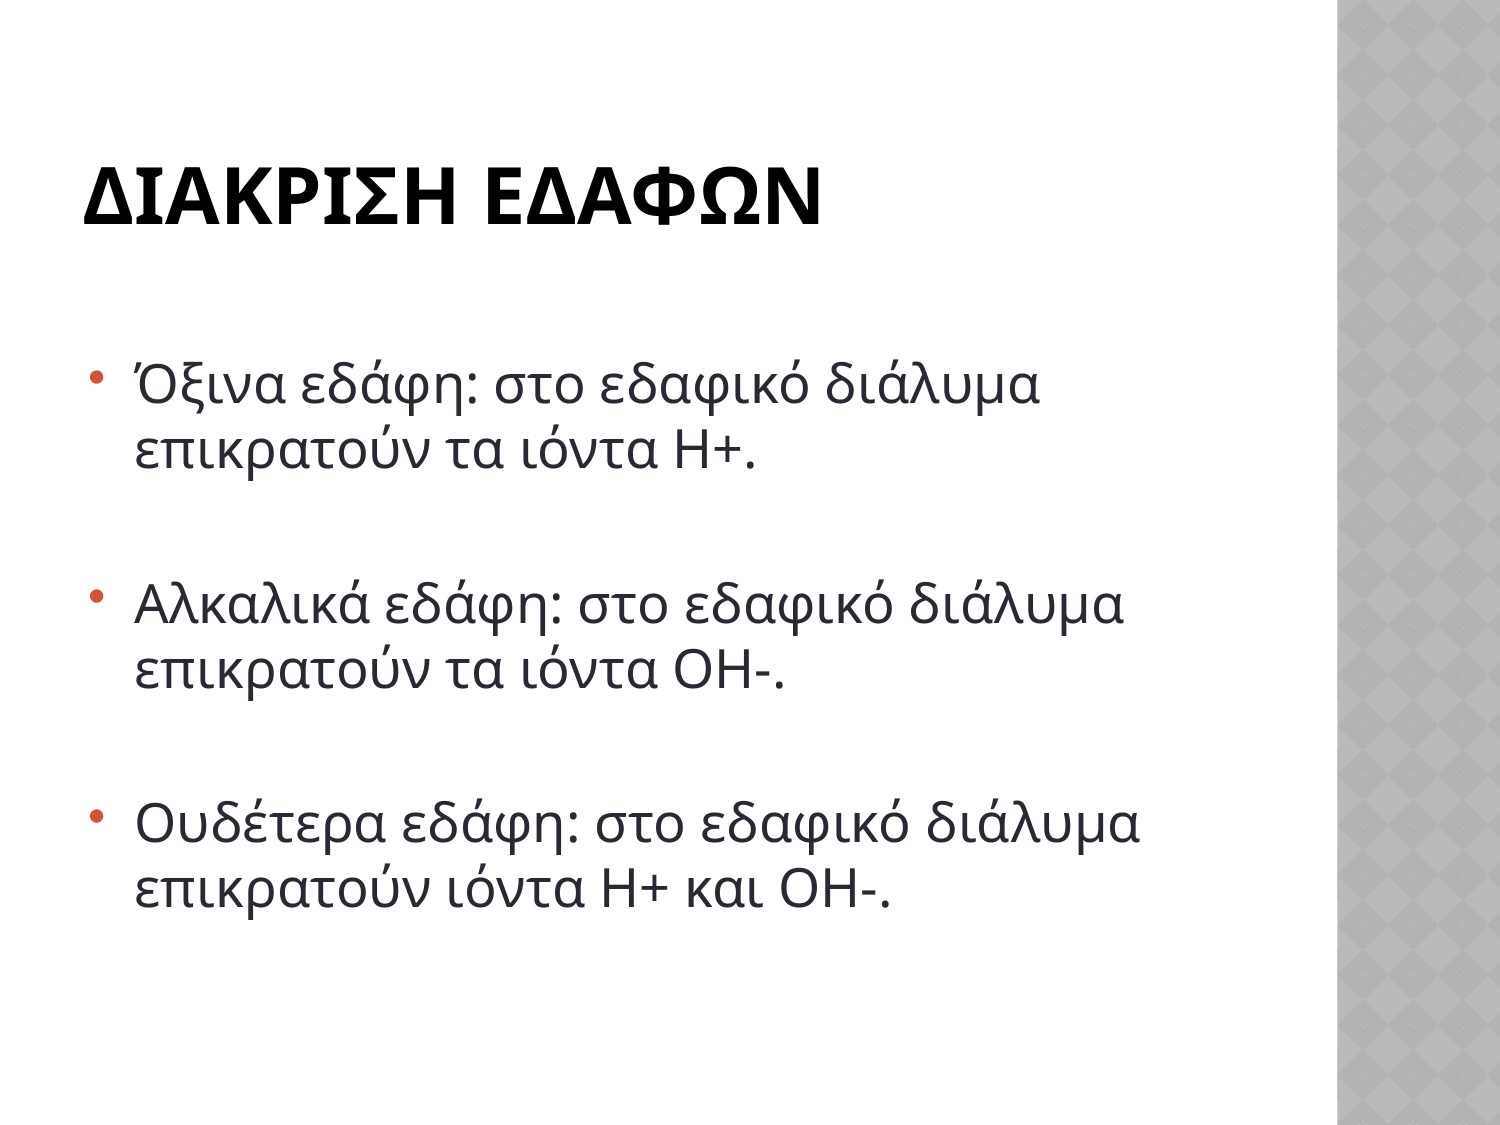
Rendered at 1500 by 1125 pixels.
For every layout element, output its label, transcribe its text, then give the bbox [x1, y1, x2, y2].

title Διακριση εδαφων [75, 52, 1263, 240]
list Όξινα εδάφη: στο εδαφικό διάλυμα επικρατούν τα ιόντα Η+. Αλκαλικά εδάφη: στο εδαφικό διάλυμα επικρατούν τα ιόντα ΟΗ-. Ουδέτερα εδάφη: στο εδαφικό διάλυμα επικρατούν ιόντα Η+ και ΟΗ-. [75, 264, 1263, 1060]
